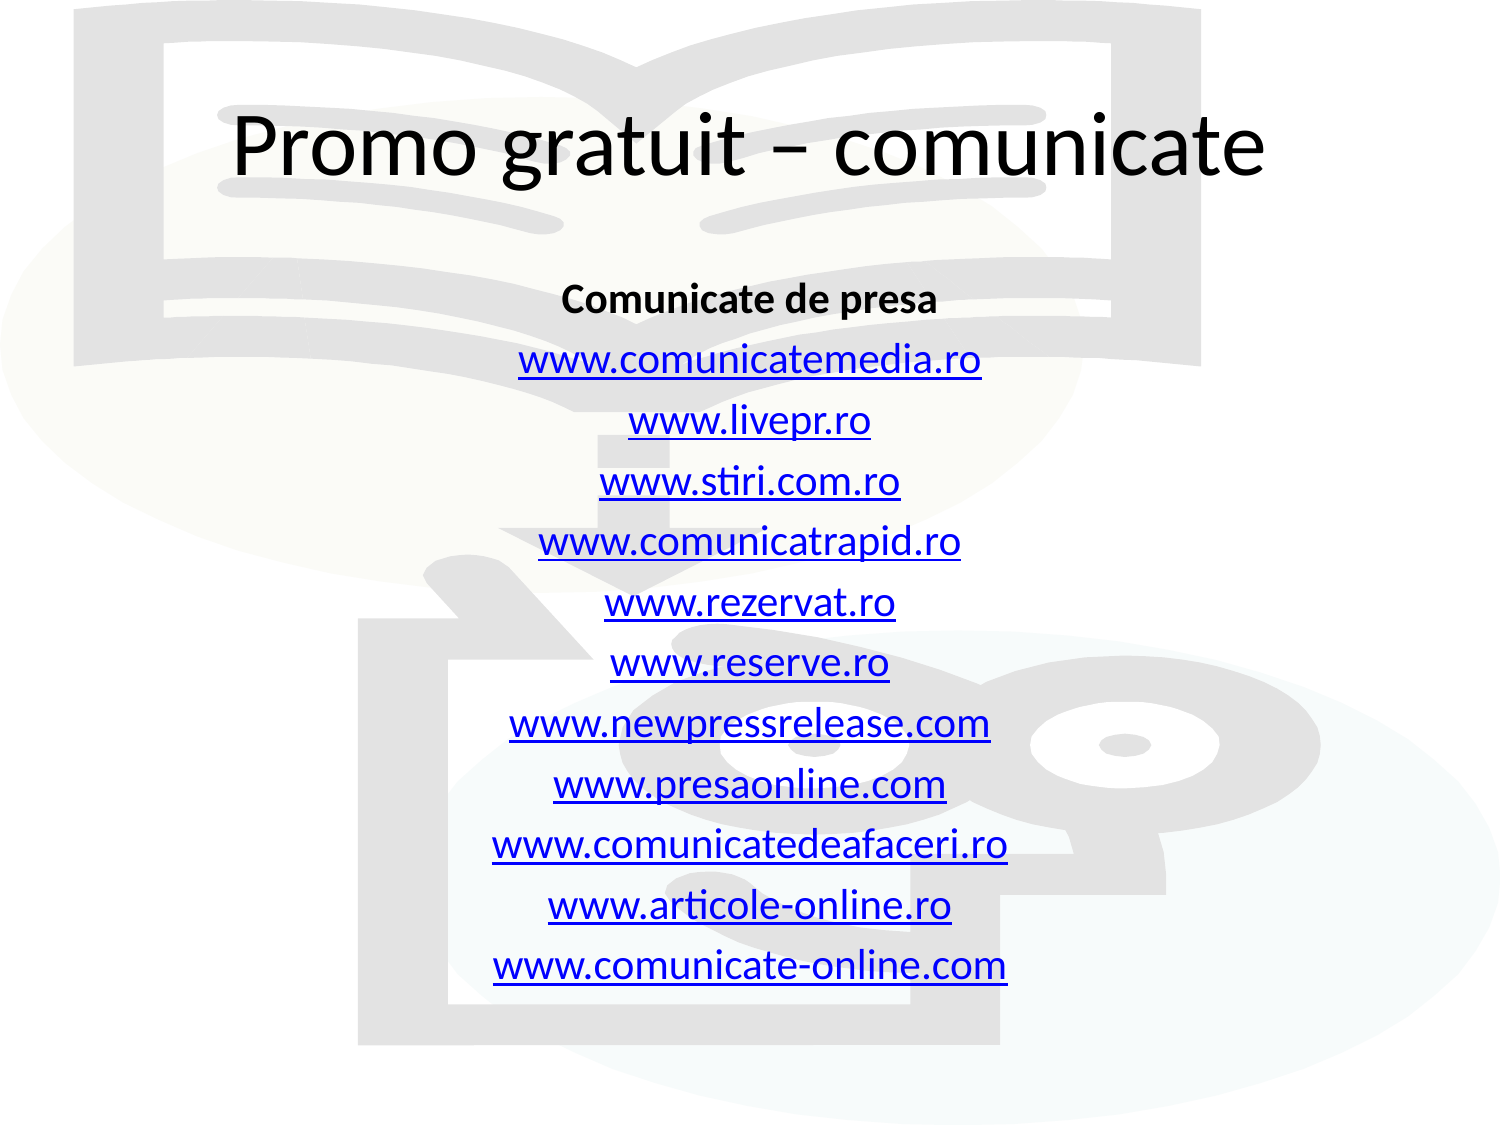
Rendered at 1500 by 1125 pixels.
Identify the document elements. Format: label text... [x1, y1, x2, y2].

list Comunicate de presa www.comunicatemedia.ro www.livepr.ro www.stiri.com.ro www.comunicatrapid.ro www.rezervat.ro www.reserve.ro www.newpressrelease.com www.presaonline.com www.comunicatedeafaceri.ro www.articole-online.ro www.comunicate-online.com [75, 262, 1425, 1005]
title Promo gratuit – comunicate [75, 45, 1425, 233]
